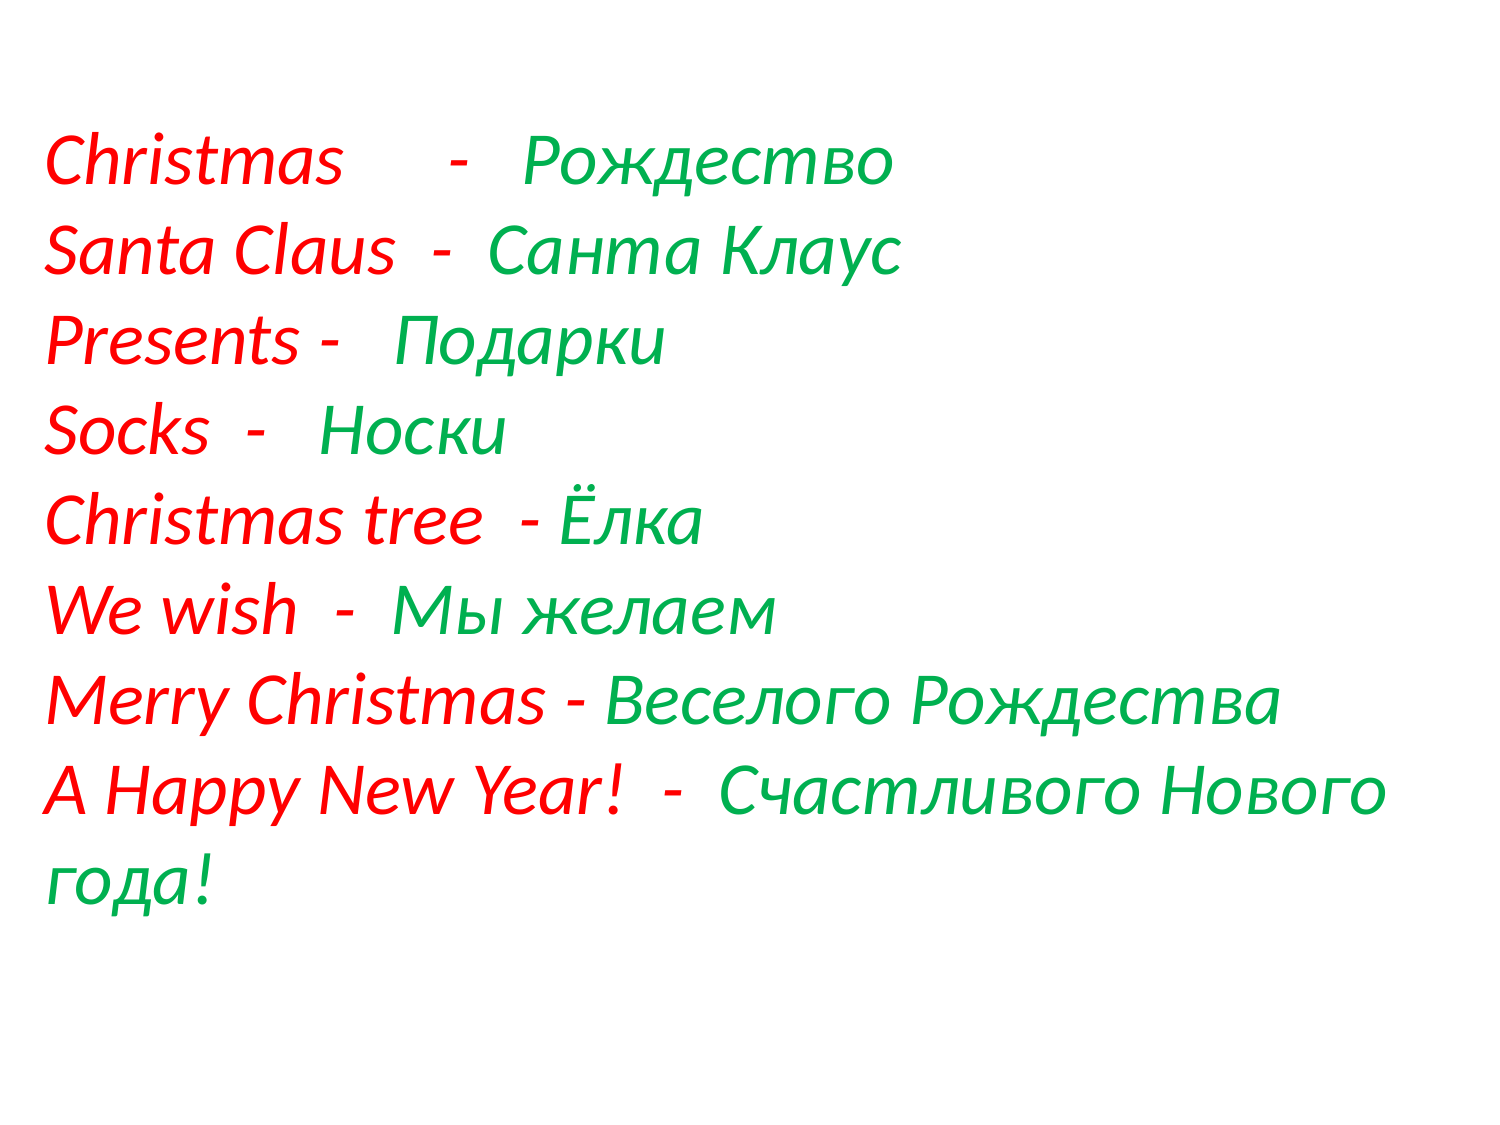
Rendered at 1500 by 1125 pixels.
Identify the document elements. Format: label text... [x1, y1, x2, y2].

text_box Christmas - Рождество Santa Claus - Санта Клаус Presents - Подарки Socks - Носки Christmas tree - Ёлка We wish - Мы желаем Merry Christmas - Веселого Рождества A Happy New Year! - Счастливого Нового года! [29, 101, 1500, 977]
